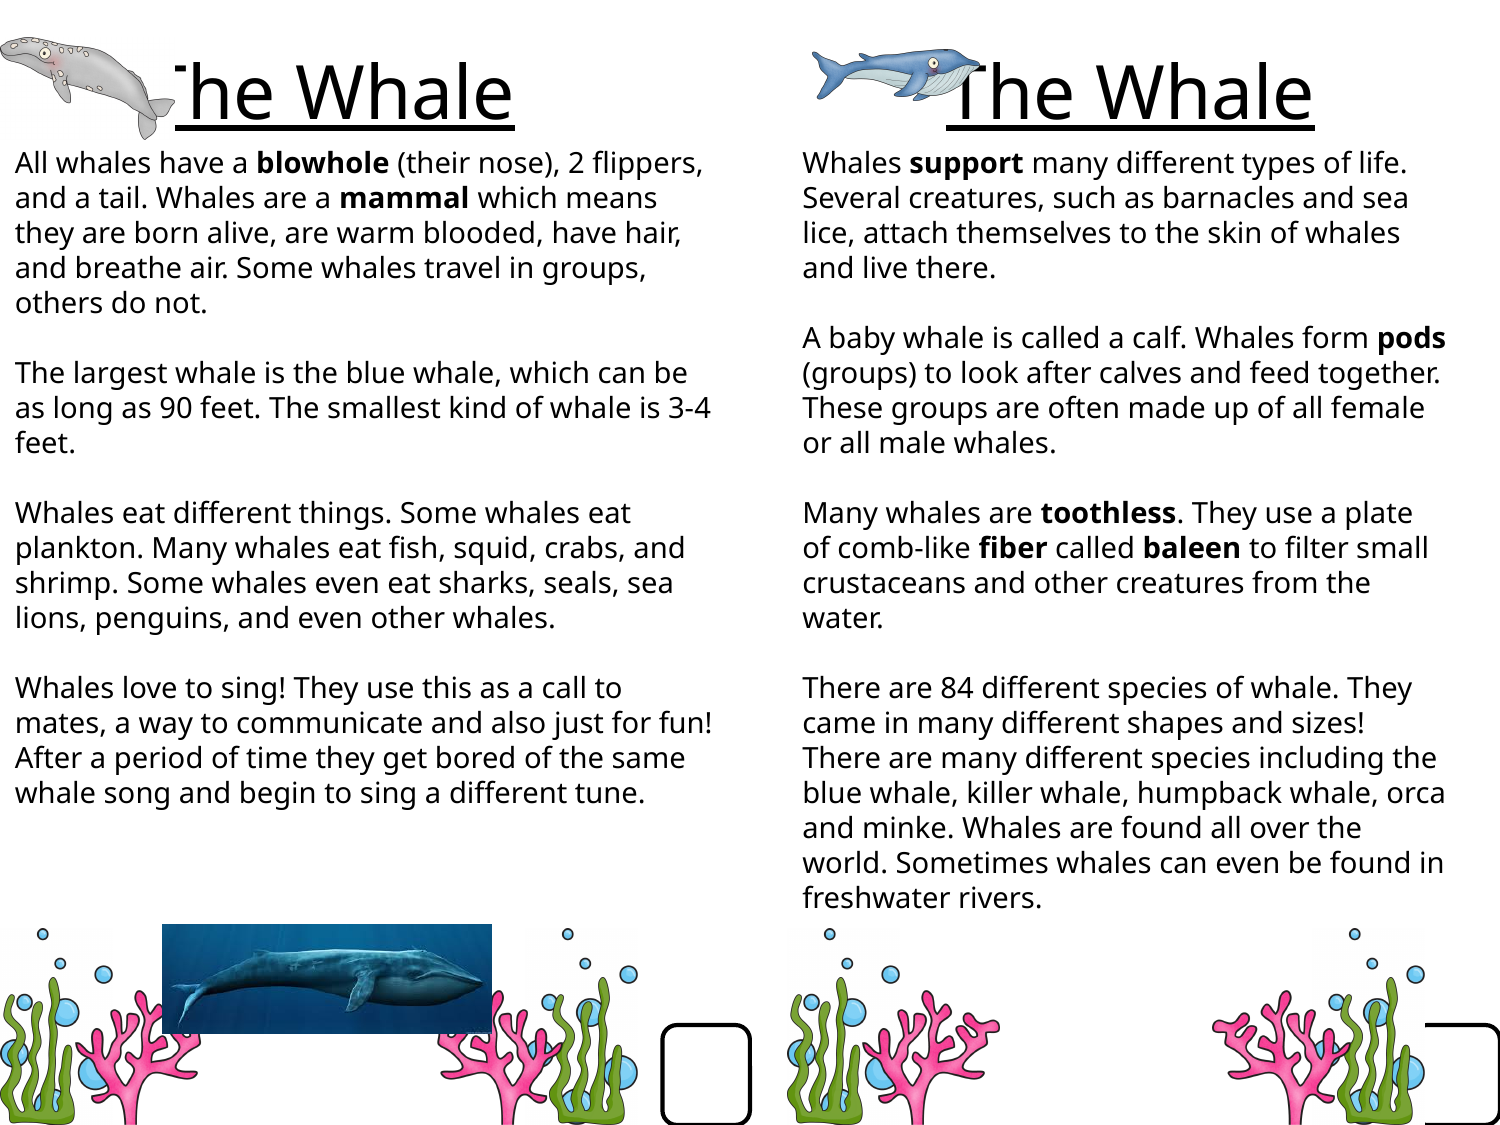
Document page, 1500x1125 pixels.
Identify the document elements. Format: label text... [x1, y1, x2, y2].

text_box The Whale [931, 37, 1330, 143]
picture [0, 924, 638, 1125]
picture [787, 928, 1001, 1125]
picture [1212, 928, 1426, 1125]
text_box Whales support many different types of life. Several creatures, such as barnacles and sea lice, attach themselves to the skin of whales and live there. A baby whale is called a calf. Whales form pods (groups) to look after calves and feed together. These groups are often made up of all female or all male whales. Many whales are toothless. They use a plate of comb-like fiber called baleen to filter small crustaceans and other creatures from the water. There are 84 different species of whale. They came in many different shapes and sizes! There are many different species including the blue whale, killer whale, humpback whale, orca and minke. Whales are found all over the world. Sometimes whales can even be found in freshwater rivers. [787, 137, 1463, 1067]
text_box [660, 1022, 753, 1125]
picture [0, 37, 176, 140]
text_box [1429, 1022, 1500, 1125]
text_box The Whale [176, 37, 530, 137]
picture [812, 49, 980, 101]
text_box All whales have a blowhole (their nose), 2 flippers, and a tail. Whales are a mammal which means they are born alive, are warm blooded, have hair, and breathe air. Some whales travel in groups, others do not. The largest whale is the blue whale, which can be as long as 90 feet. The smallest kind of whale is 3-4 feet. Whales eat different things. Some whales eat plankton. Many whales eat fish, squid, crabs, and shrimp. Some whales even eat sharks, seals, sea lions, penguins, and even other whales. Whales love to sing! They use this as a call to mates, a way to communicate and also just for fun! After a period of time they get bored of the same whale song and begin to sing a different tune. [0, 137, 738, 977]
